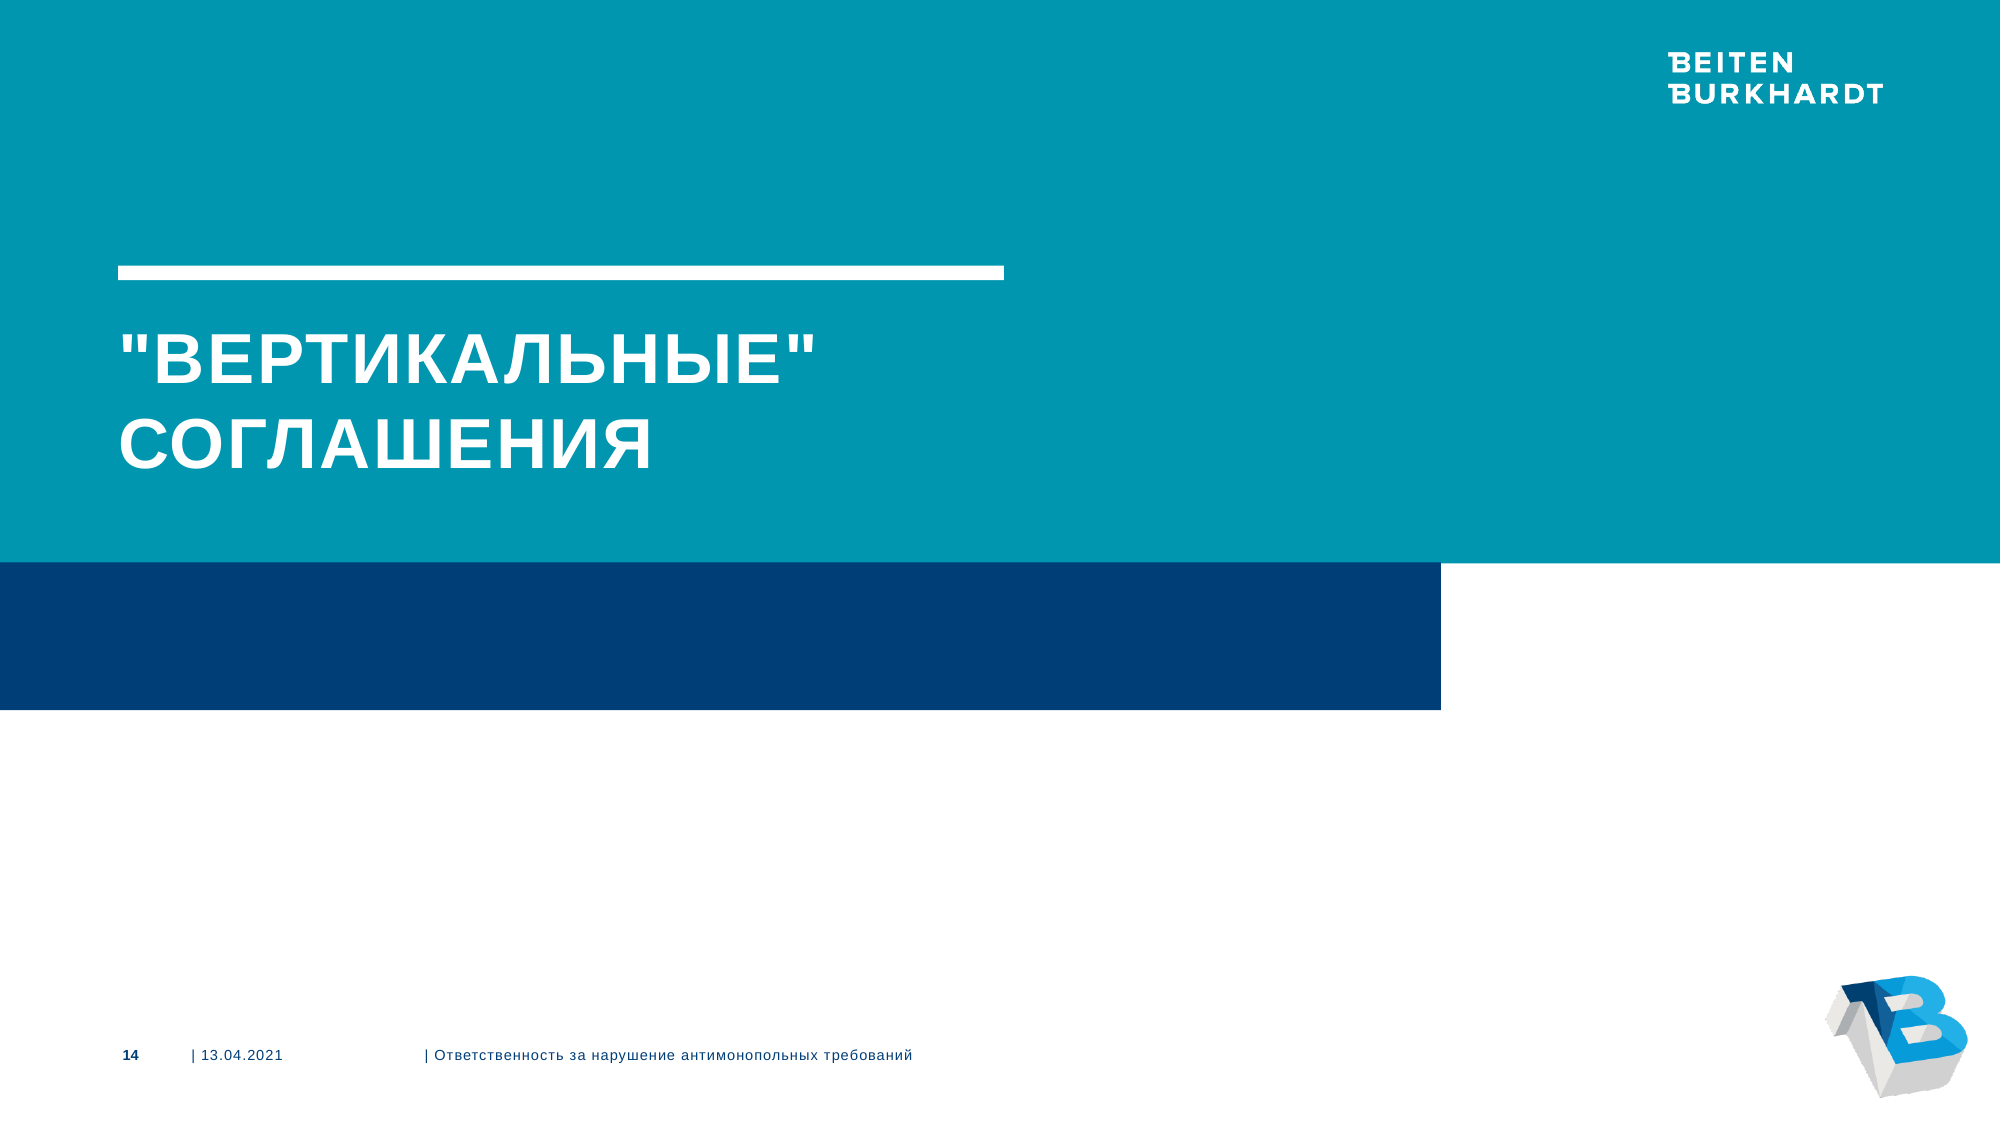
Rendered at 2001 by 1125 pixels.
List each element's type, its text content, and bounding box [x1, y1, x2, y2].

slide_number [191, 1042, 421, 1067]
footer | Ответственность за нарушение антимонопольных требований [424, 1042, 1307, 1067]
picture [1668, 52, 1883, 104]
title "Вертикальные" соглашения [118, 312, 961, 414]
slide_number 14 [118, 1042, 139, 1067]
picture [1793, 940, 2000, 1125]
